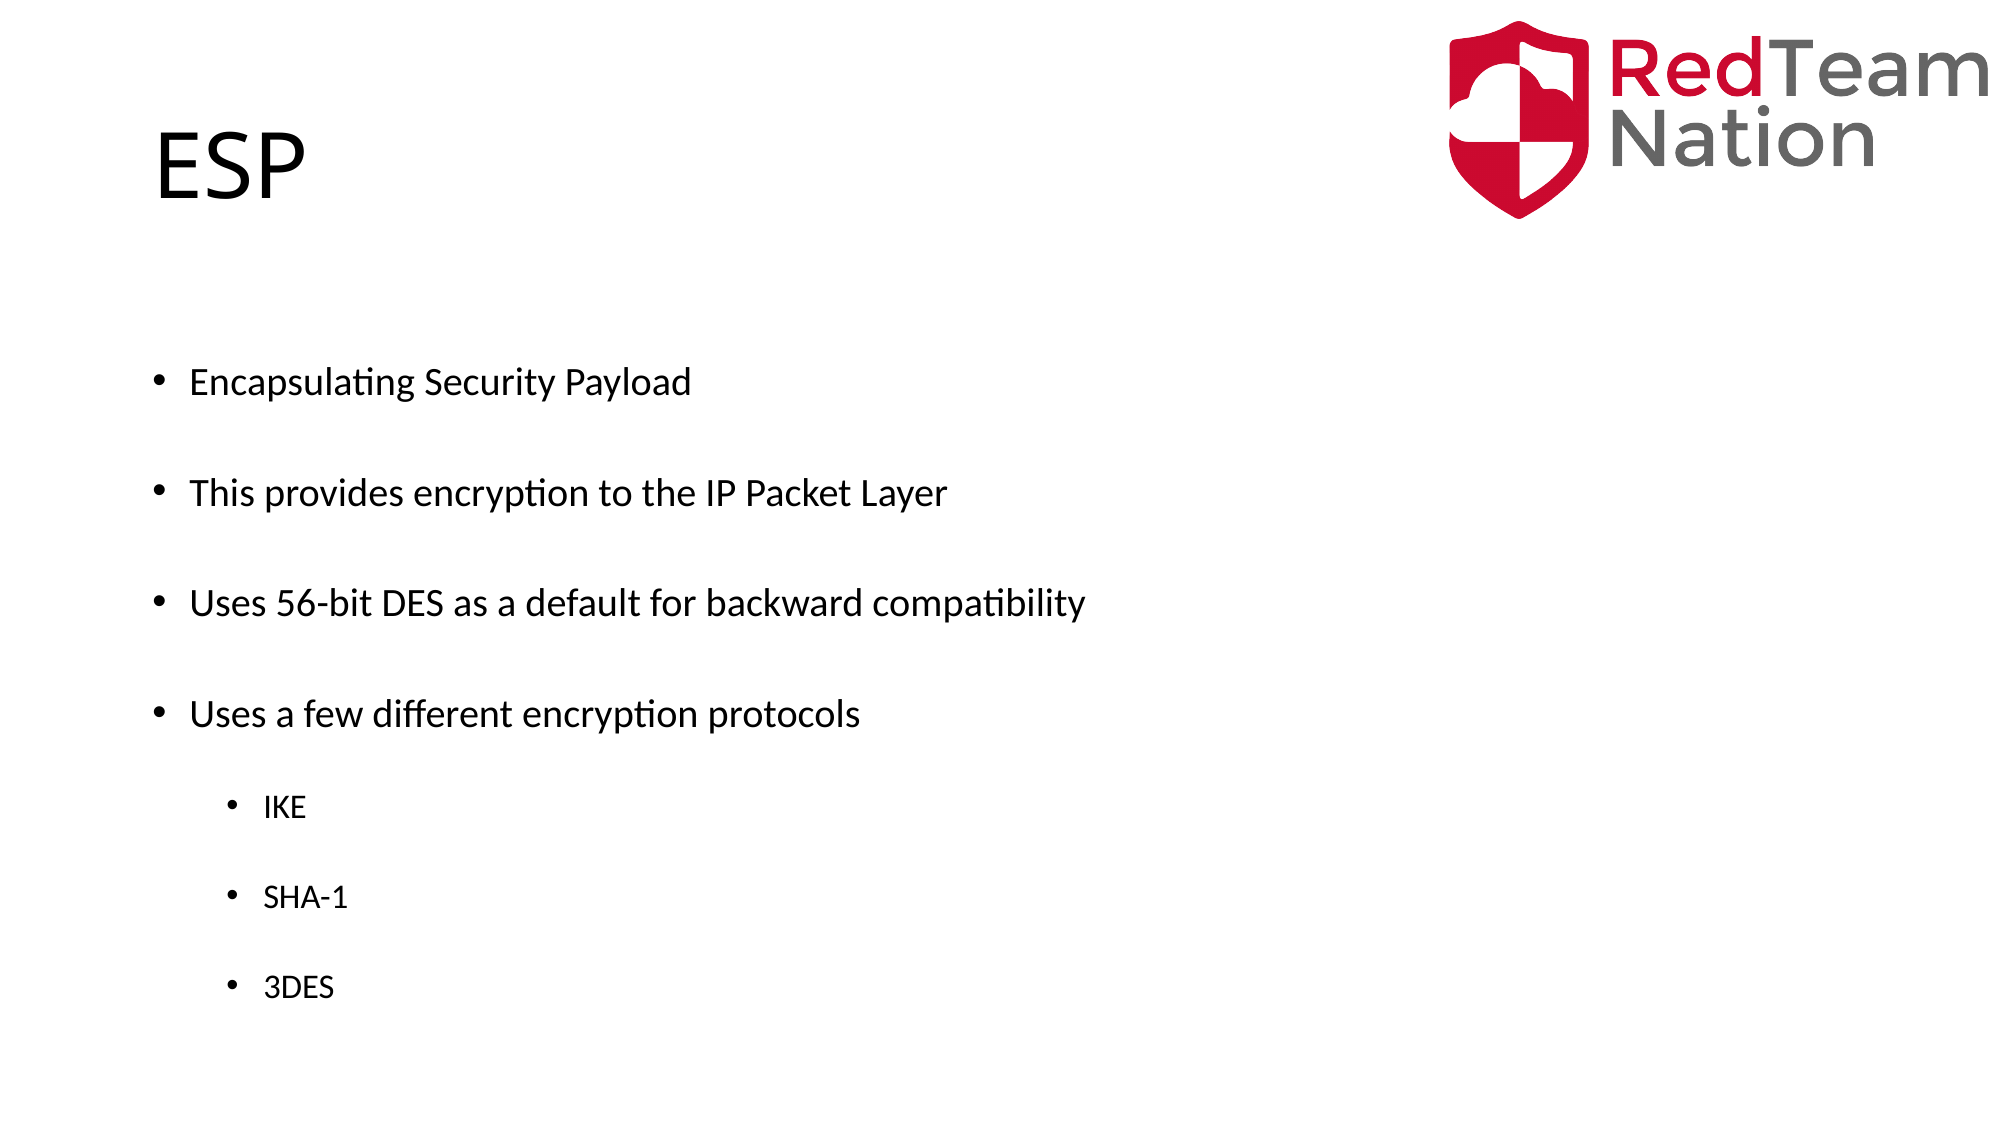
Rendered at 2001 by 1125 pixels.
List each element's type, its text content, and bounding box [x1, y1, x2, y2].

list Encapsulating Security Payload This provides encryption to the IP Packet Layer Uses 56-bit DES as a default for backward compatibility Uses a few different encryption protocols IKE SHA-1 3DES [137, 299, 1863, 1014]
picture [1449, 21, 1988, 220]
title ESP [137, 59, 1863, 278]
